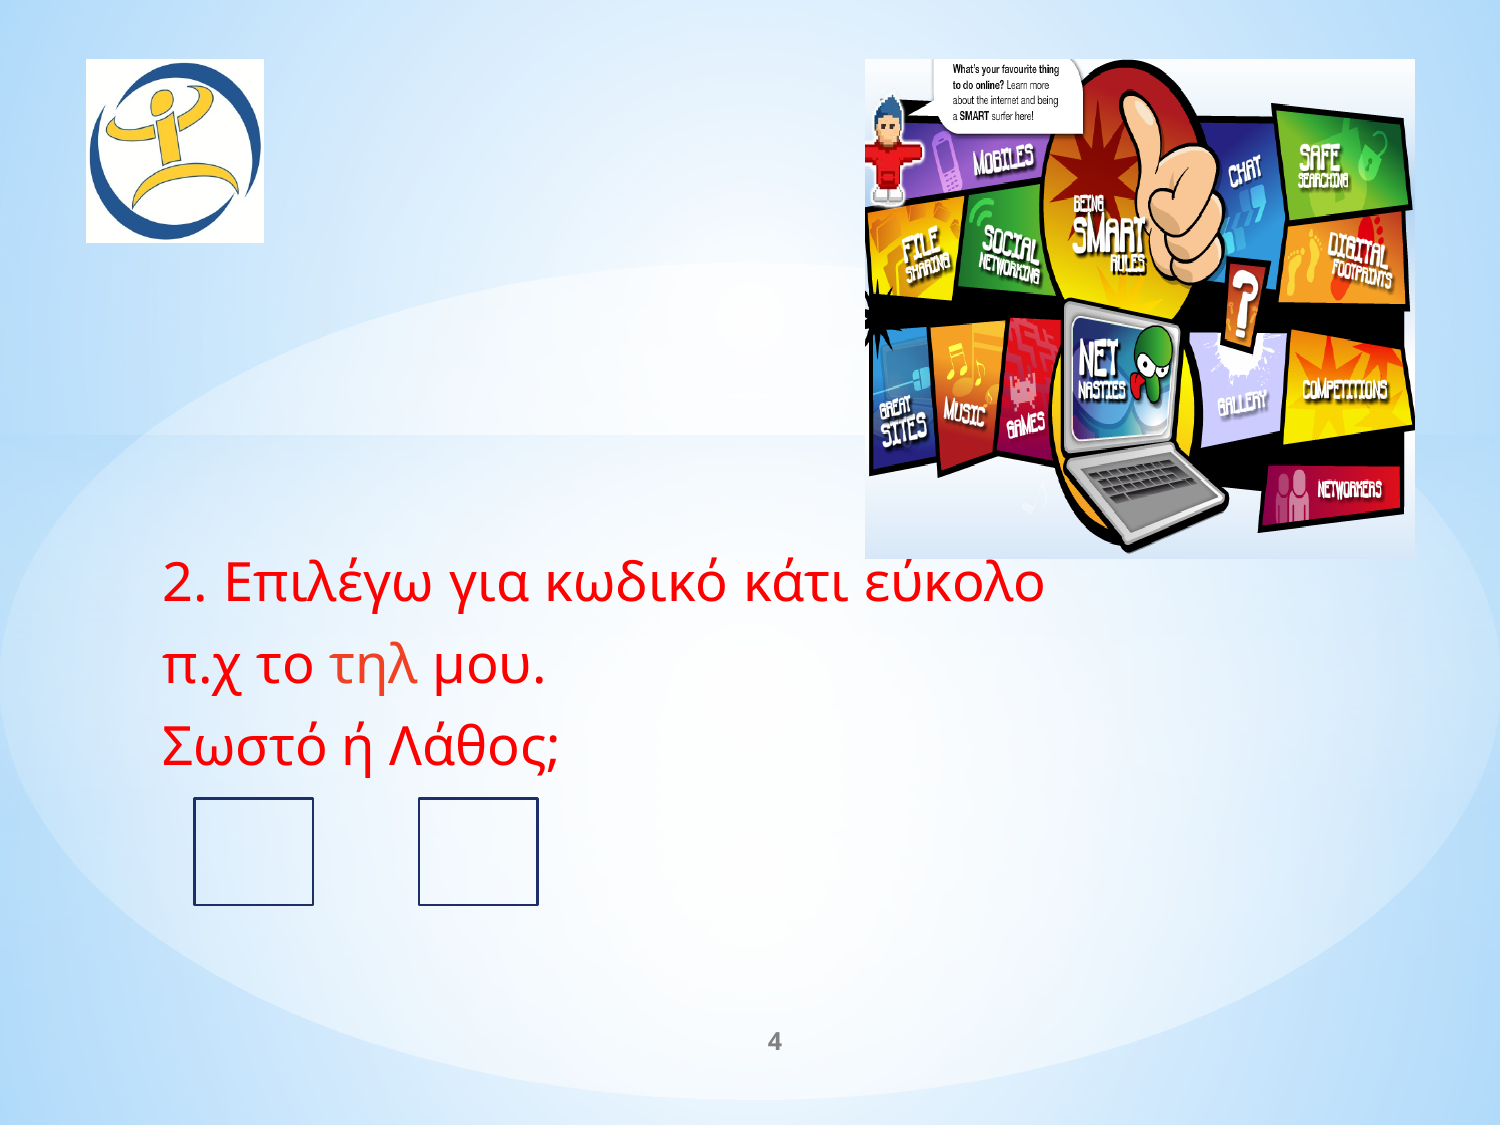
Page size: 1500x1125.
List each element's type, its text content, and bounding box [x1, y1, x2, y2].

picture [864, 59, 1415, 560]
text_box [418, 797, 539, 906]
picture [86, 59, 264, 243]
list 2. Επιλέγω για κωδικό κάτι εύκολο π.χ το τηλ μου. Σωστό ή Λάθος; [147, 539, 1063, 976]
slide_number 4 [624, 1012, 925, 1073]
text_box [193, 797, 314, 906]
